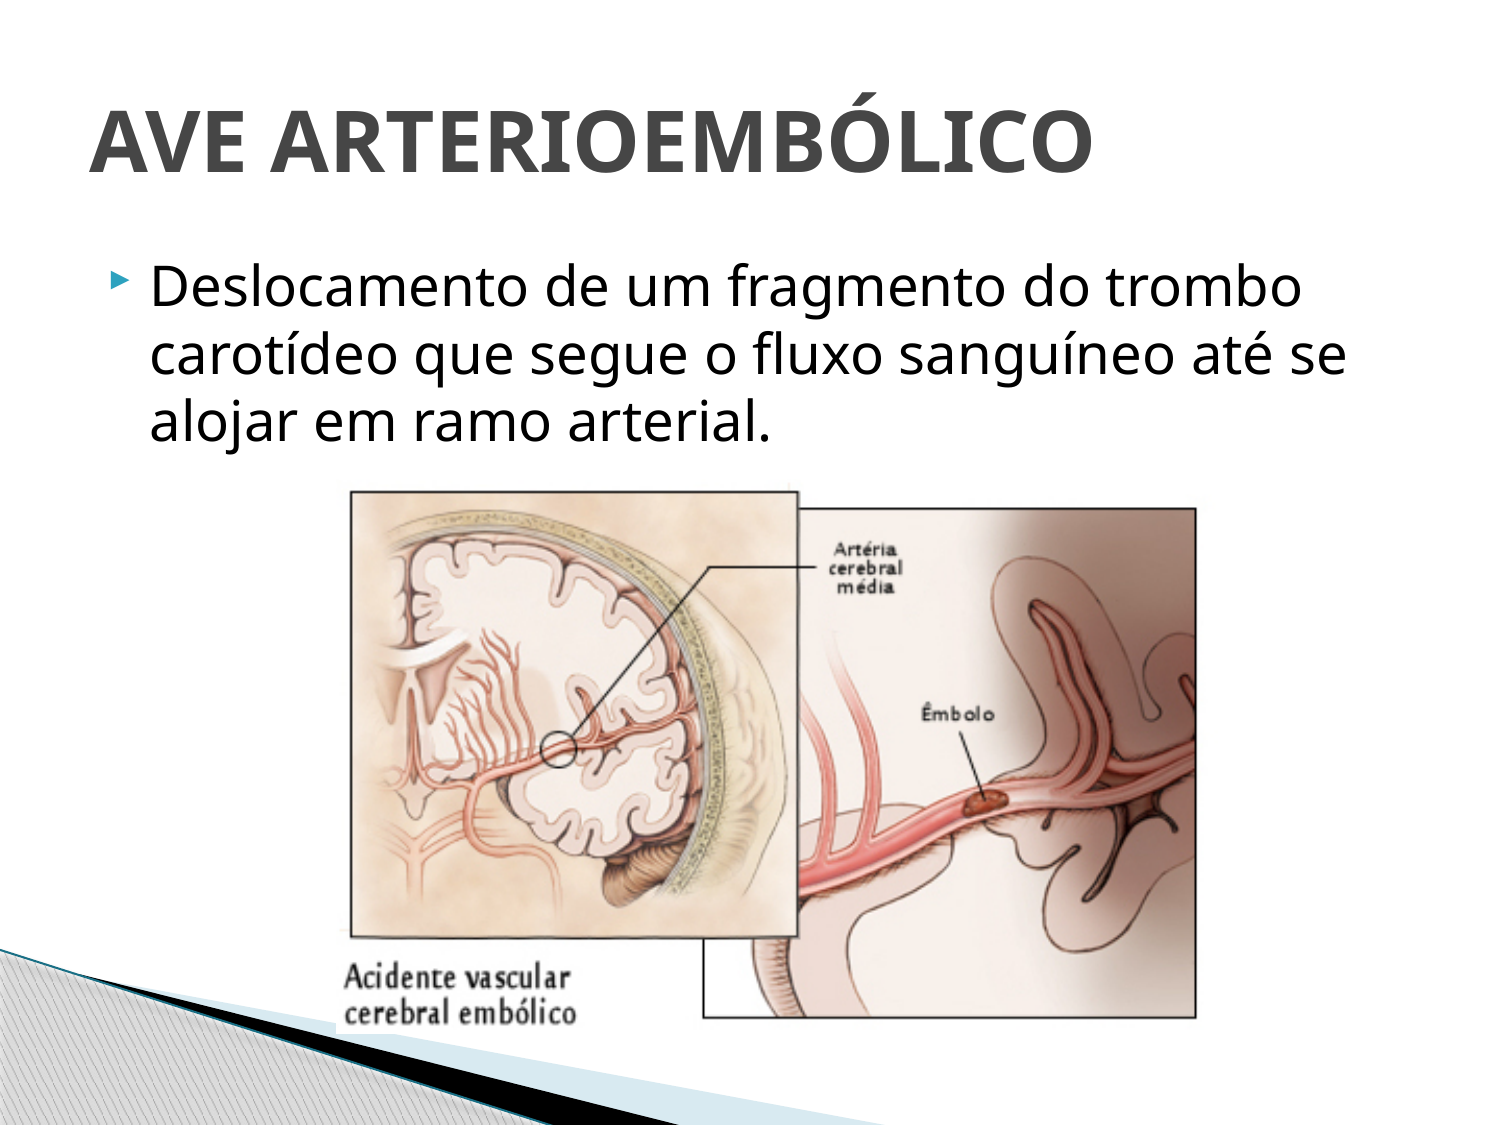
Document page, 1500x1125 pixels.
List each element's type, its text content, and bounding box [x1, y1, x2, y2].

list Deslocamento de um fragmento do trombo carotídeo que segue o fluxo sanguíneo até se alojar em ramo arterial. [75, 243, 1425, 575]
title AVE ARTERIOEMBÓLICO [75, 45, 1425, 233]
picture [336, 479, 1219, 1035]
